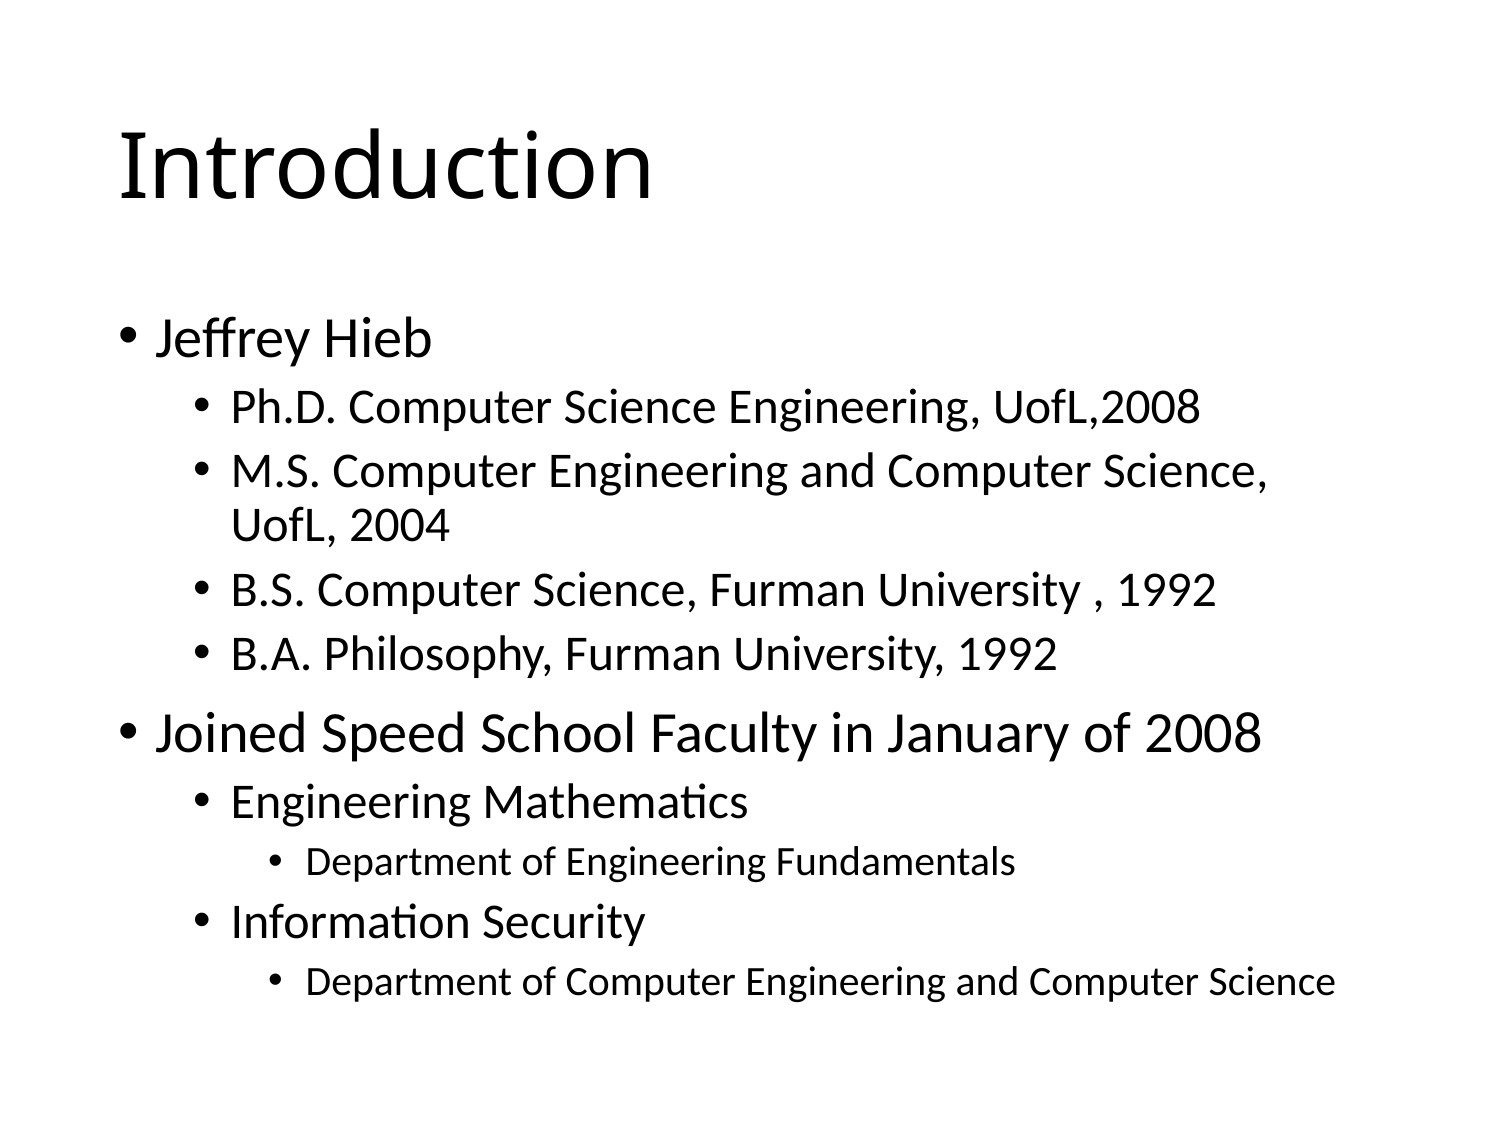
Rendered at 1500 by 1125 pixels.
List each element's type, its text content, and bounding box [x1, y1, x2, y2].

title Introduction [103, 59, 1397, 278]
list Jeffrey Hieb Ph.D. Computer Science Engineering, UofL,2008 M.S. Computer Engineering and Computer Science, UofL, 2004 B.S. Computer Science, Furman University , 1992 B.A. Philosophy, Furman University, 1992 Joined Speed School Faculty in January of 2008 Engineering Mathematics Department of Engineering Fundamentals Information Security Department of Computer Engineering and Computer Science [103, 299, 1397, 1014]
